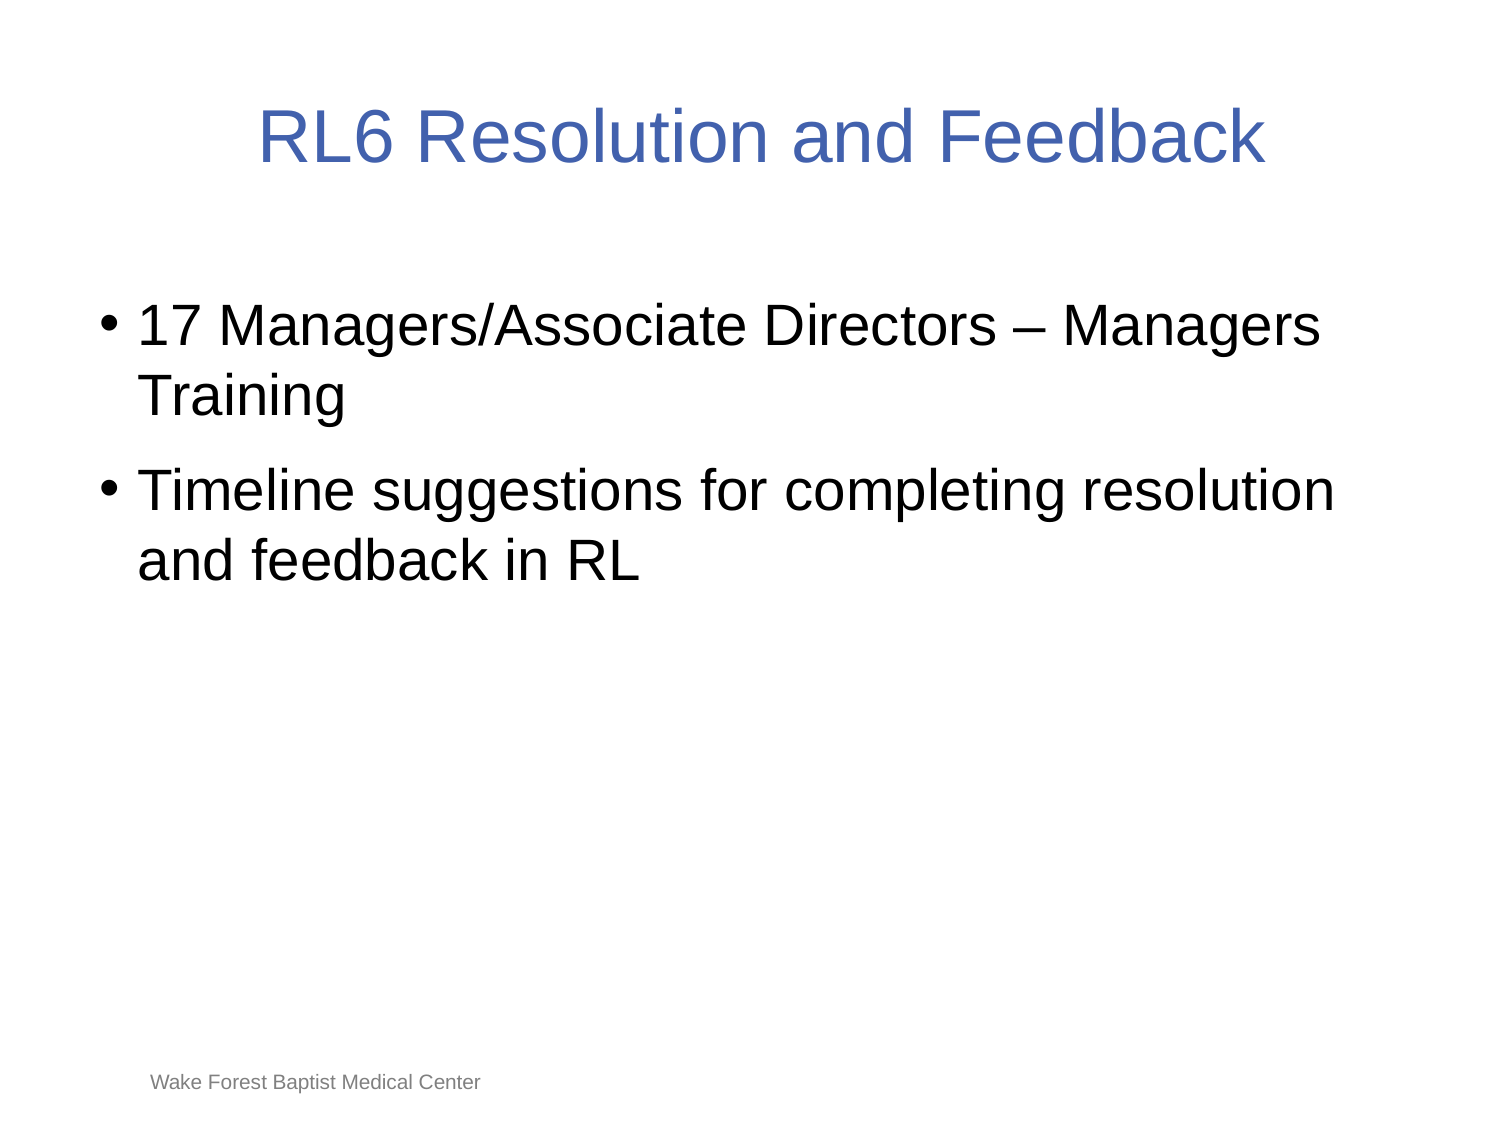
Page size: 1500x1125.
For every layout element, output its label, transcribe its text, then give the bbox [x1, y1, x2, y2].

list 17 Managers/Associate Directors – Managers Training Timeline suggestions for completing resolution and feedback in RL [99, 287, 1375, 692]
title RL6 Resolution and Feedback [125, 87, 1400, 179]
